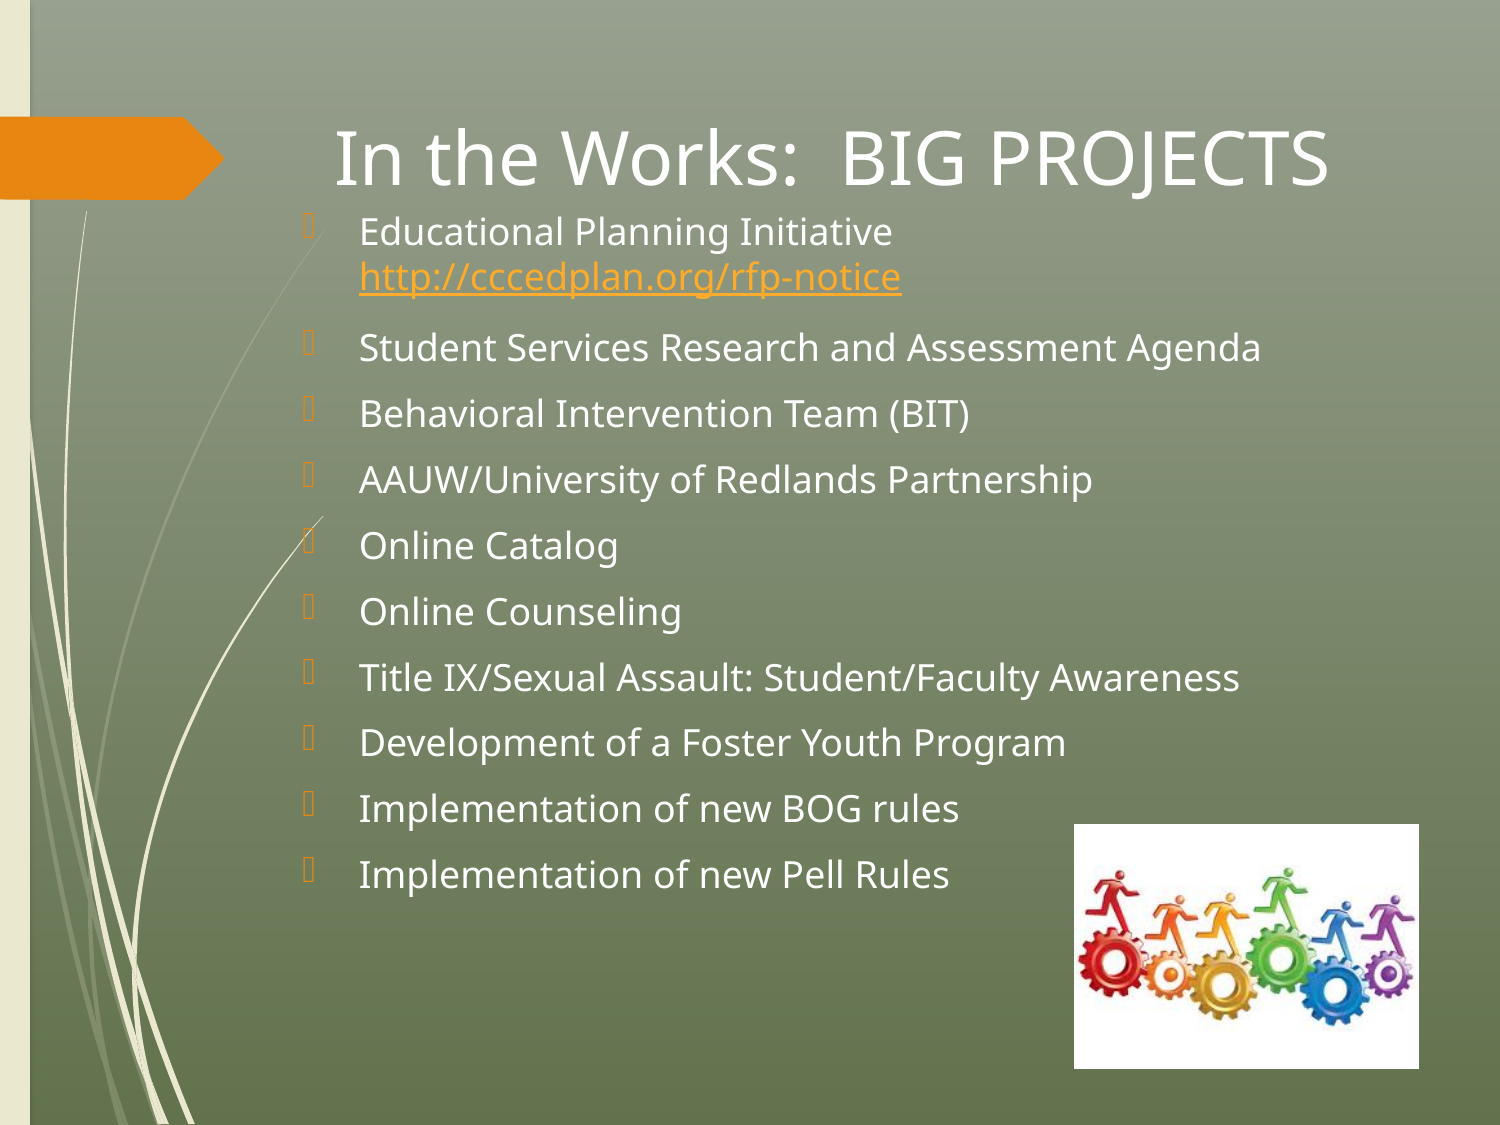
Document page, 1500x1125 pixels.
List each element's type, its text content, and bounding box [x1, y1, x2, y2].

title In the Works: BIG PROJECTS [319, 102, 1400, 200]
list Educational Planning Initiative http://cccedplan.org/rfp-notice Student Services Research and Assessment Agenda Behavioral Intervention Team (BIT) AAUW/University of Redlands Partnership Online Catalog Online Counseling Title IX/Sexual Assault: Student/Faculty Awareness Development of a Foster Youth Program Implementation of new BOG rules Implementation of new Pell Rules [287, 200, 1463, 775]
picture [1074, 824, 1419, 1069]
